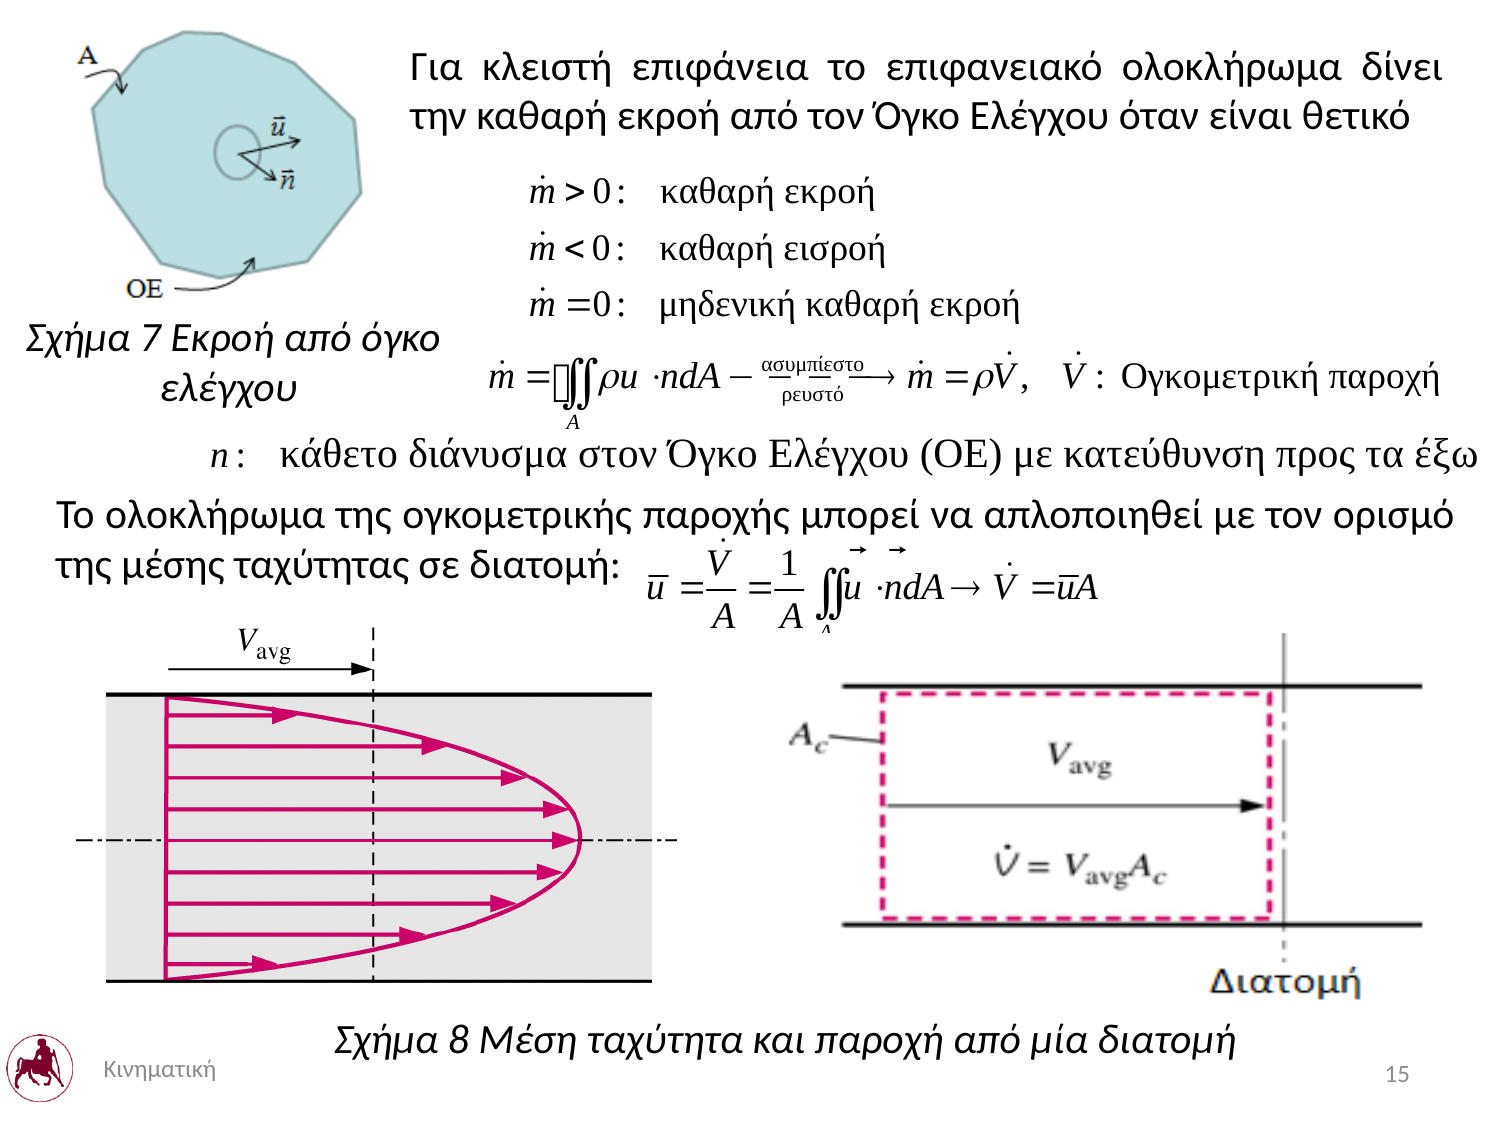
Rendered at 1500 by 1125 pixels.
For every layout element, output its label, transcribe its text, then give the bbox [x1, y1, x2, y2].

text_box Σχήμα 7 Εκροή από όγκο ελέγχου [0, 302, 467, 418]
text_box Για κλειστή επιφάνεια το επιφανειακό ολοκλήρωμα δίνει την καθαρή εκροή από τον Όγκο Ελέγχου όταν είναι θετικό [395, 30, 1459, 146]
picture [6, 1034, 74, 1102]
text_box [484, 346, 1446, 430]
text_box Σχήμα 8 Μέση ταχύτητα και παροχή από μία διατομή [100, 1004, 1471, 1070]
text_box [206, 431, 1482, 482]
text_box Κινηματική [88, 1037, 564, 1098]
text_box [643, 536, 1101, 646]
text_box Το ολοκλήρωμα της ογκομετρικής παροχής μπορεί να απλοποιηθεί με τον ορισμό της μέσης ταχύτητας σε διατομή: [41, 479, 1471, 595]
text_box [524, 172, 1026, 332]
picture [76, 18, 366, 303]
picture [785, 633, 1436, 1002]
slide_number 15 [1074, 1042, 1425, 1103]
picture [76, 621, 677, 983]
